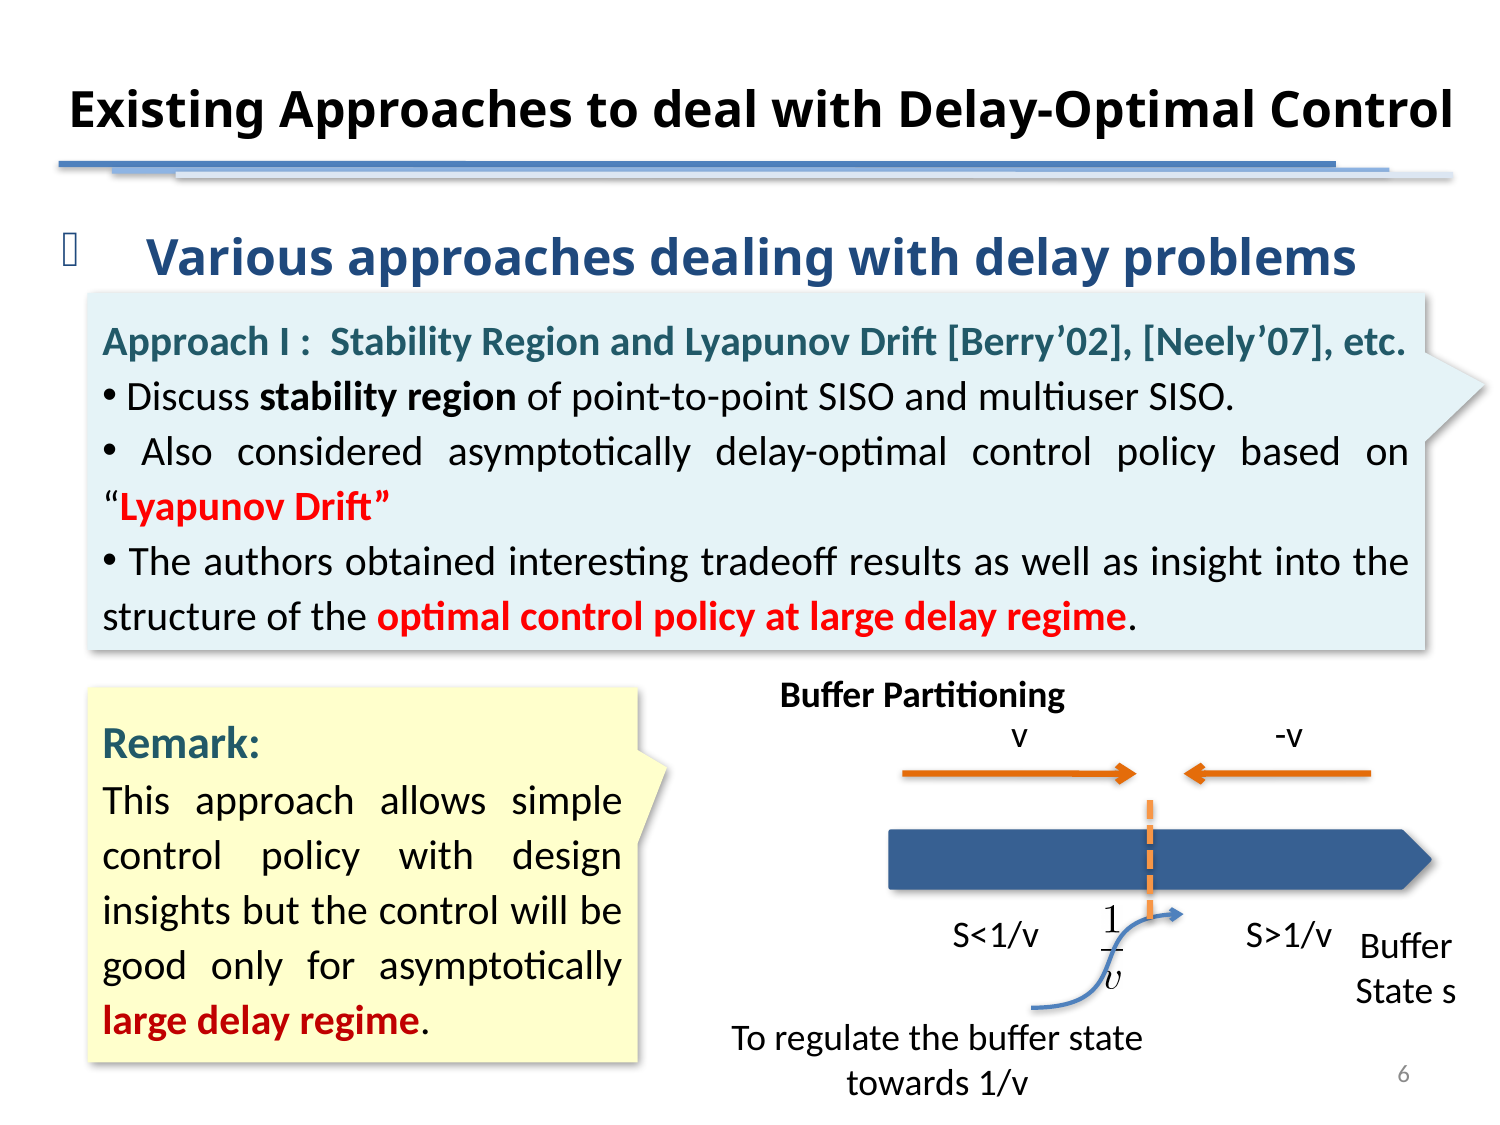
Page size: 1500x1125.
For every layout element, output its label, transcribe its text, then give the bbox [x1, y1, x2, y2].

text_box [58, 70, 1466, 176]
text_box Various approaches dealing with delay problems [46, 187, 1465, 1079]
text_box Approach I : Stability Region and Lyapunov Drift [Berry’02], [Neely’07], etc. Discuss stability region of point-to-point SISO and multiuser SISO. Also considered asymptotically delay-optimal control policy based on “Lyapunov Drift” The authors obtained interesting tradeoff results as well as insight into the structure of the optimal control policy at large delay regime. [85, 290, 1487, 653]
text_box Remark: This approach allows simple control policy with design insights but the control will be good only for asymptotically large delay regime. [85, 685, 669, 1065]
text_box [714, 662, 1489, 1113]
